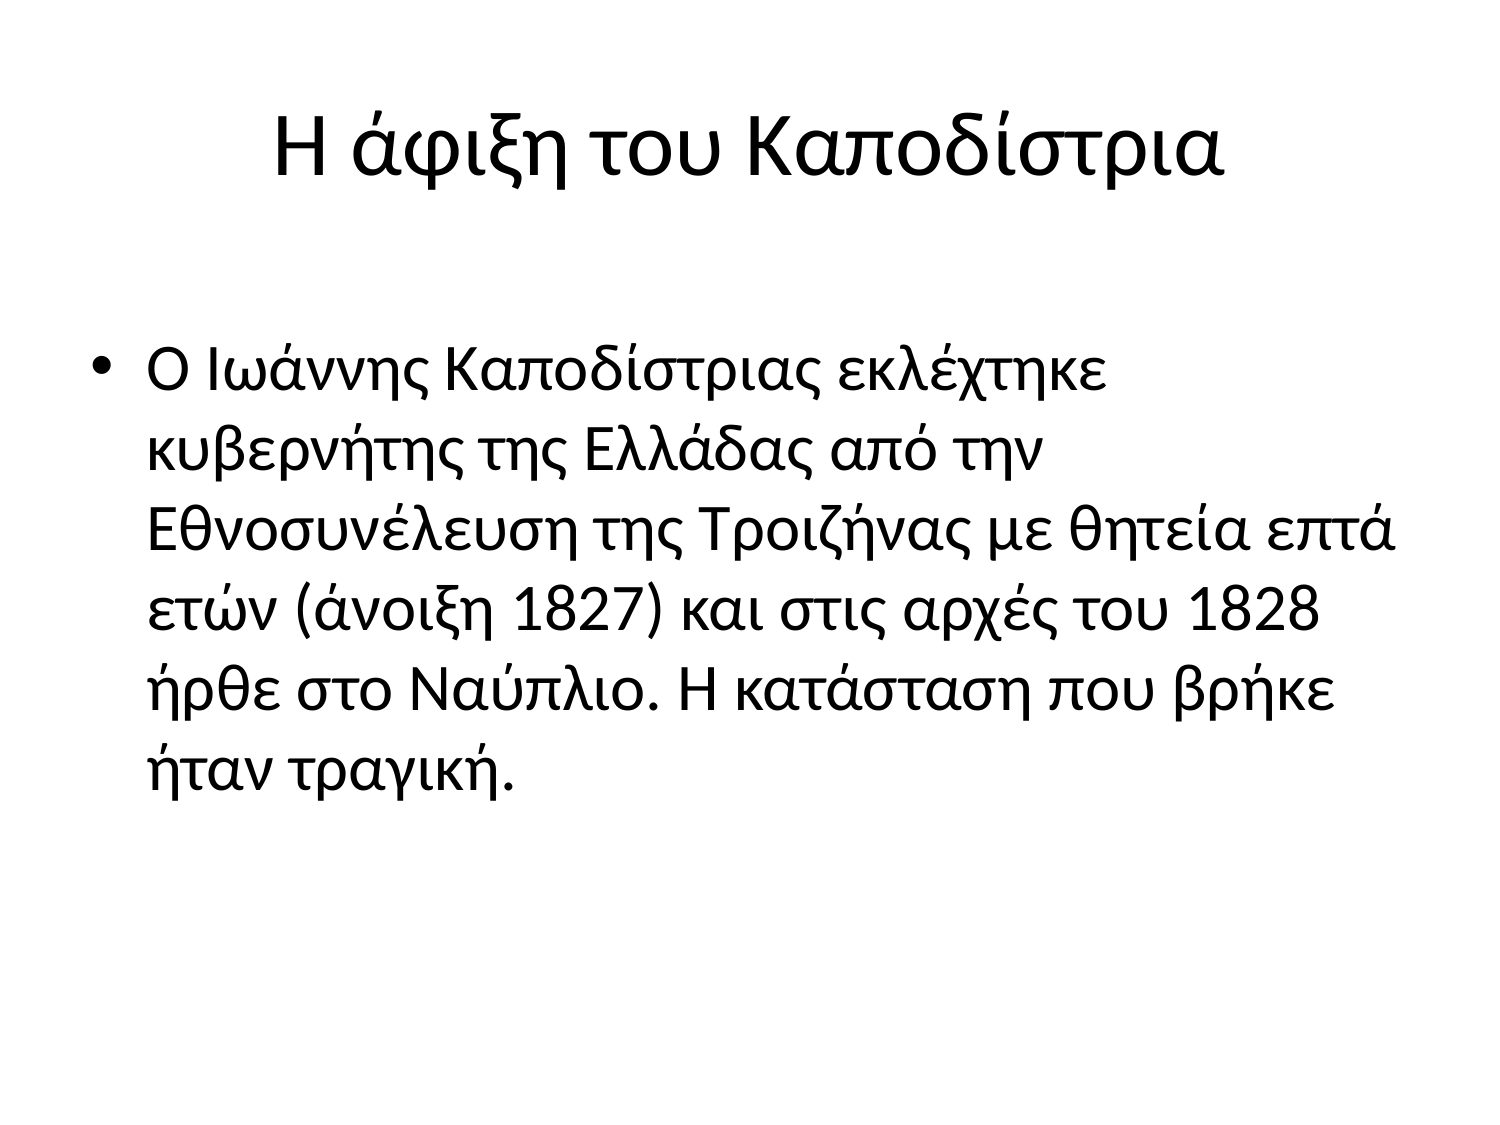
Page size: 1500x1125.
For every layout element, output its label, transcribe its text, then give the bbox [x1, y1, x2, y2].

title Η άφιξη του Καποδίστρια [75, 45, 1425, 233]
list Ο Ιωάννης Καποδίστριας εκλέχτηκε κυβερνήτης της Ελλάδας από την Εθνοσυνέλευση της Τροιζήνας με θητεία επτά ετών (άνοιξη 1827) και στις αρχές του 1828 ήρθε στο Ναύπλιο. Η κατάσταση που βρήκε ήταν τραγική. [75, 316, 1425, 1005]
